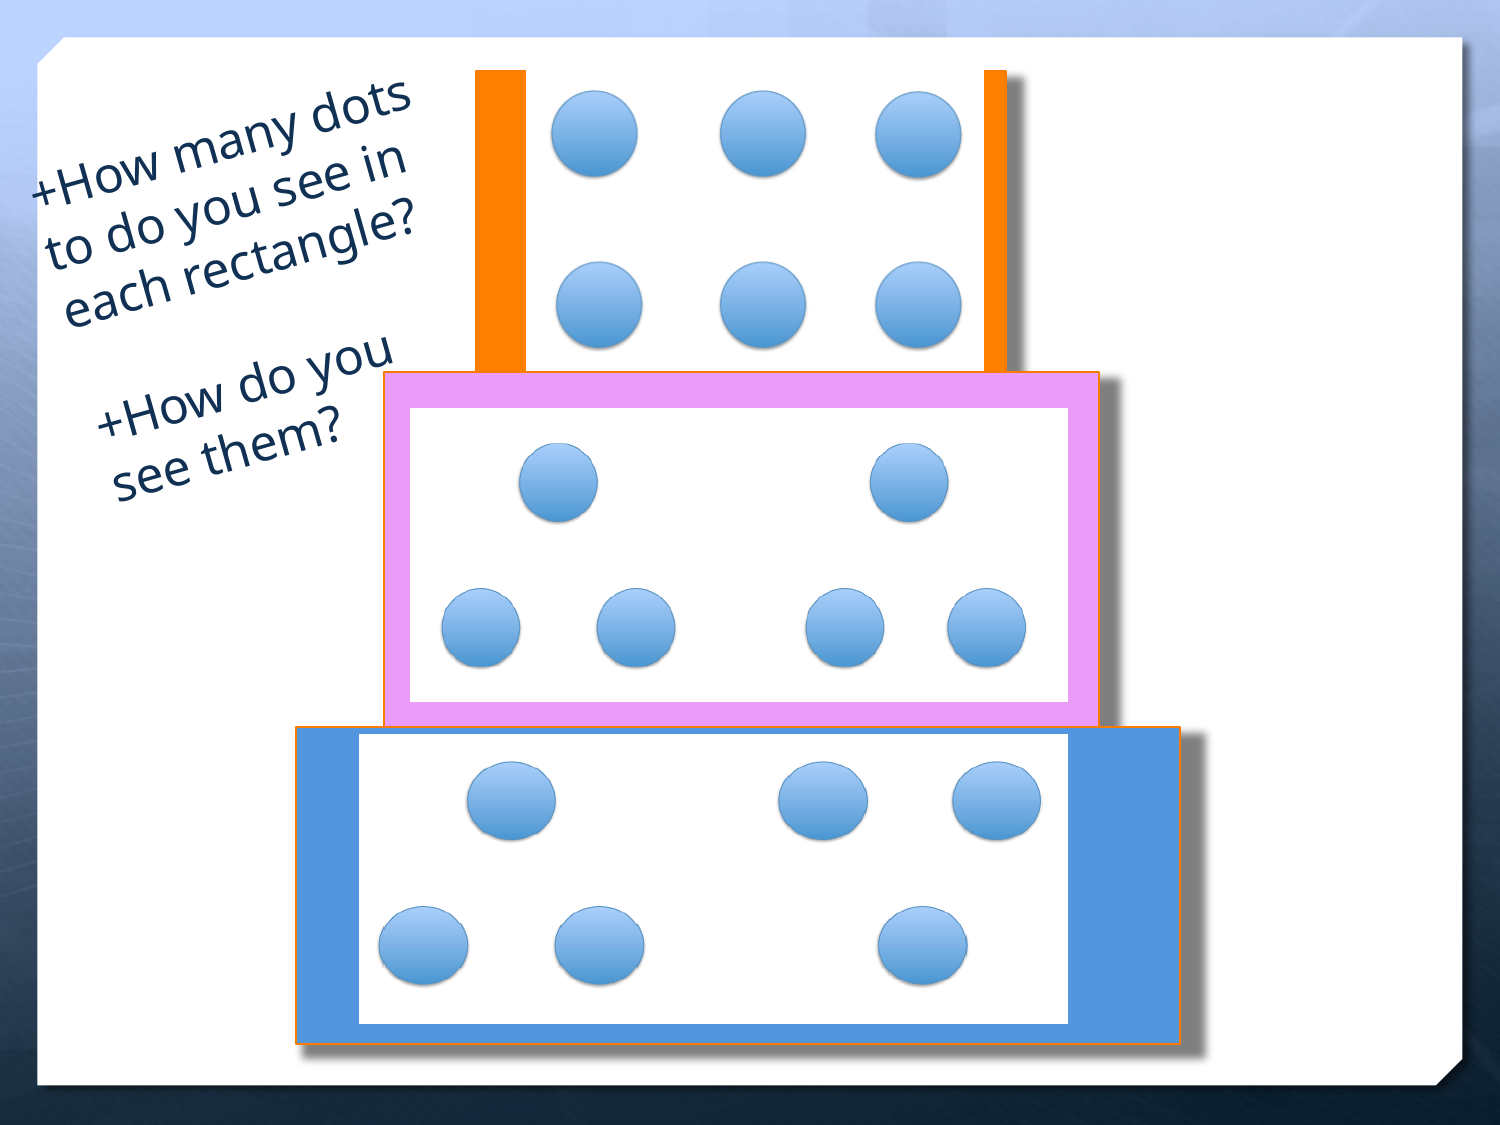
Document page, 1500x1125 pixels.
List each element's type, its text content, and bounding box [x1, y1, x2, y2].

text_box [475, 70, 526, 371]
picture [358, 734, 1068, 1025]
text_box [383, 371, 1100, 726]
text_box [295, 726, 1181, 1045]
text_box [984, 70, 1007, 78]
picture [526, 70, 984, 373]
text_box +How many dots to do you see in each rectangle? +How do you see them? [5, 47, 519, 524]
picture [409, 408, 1068, 702]
